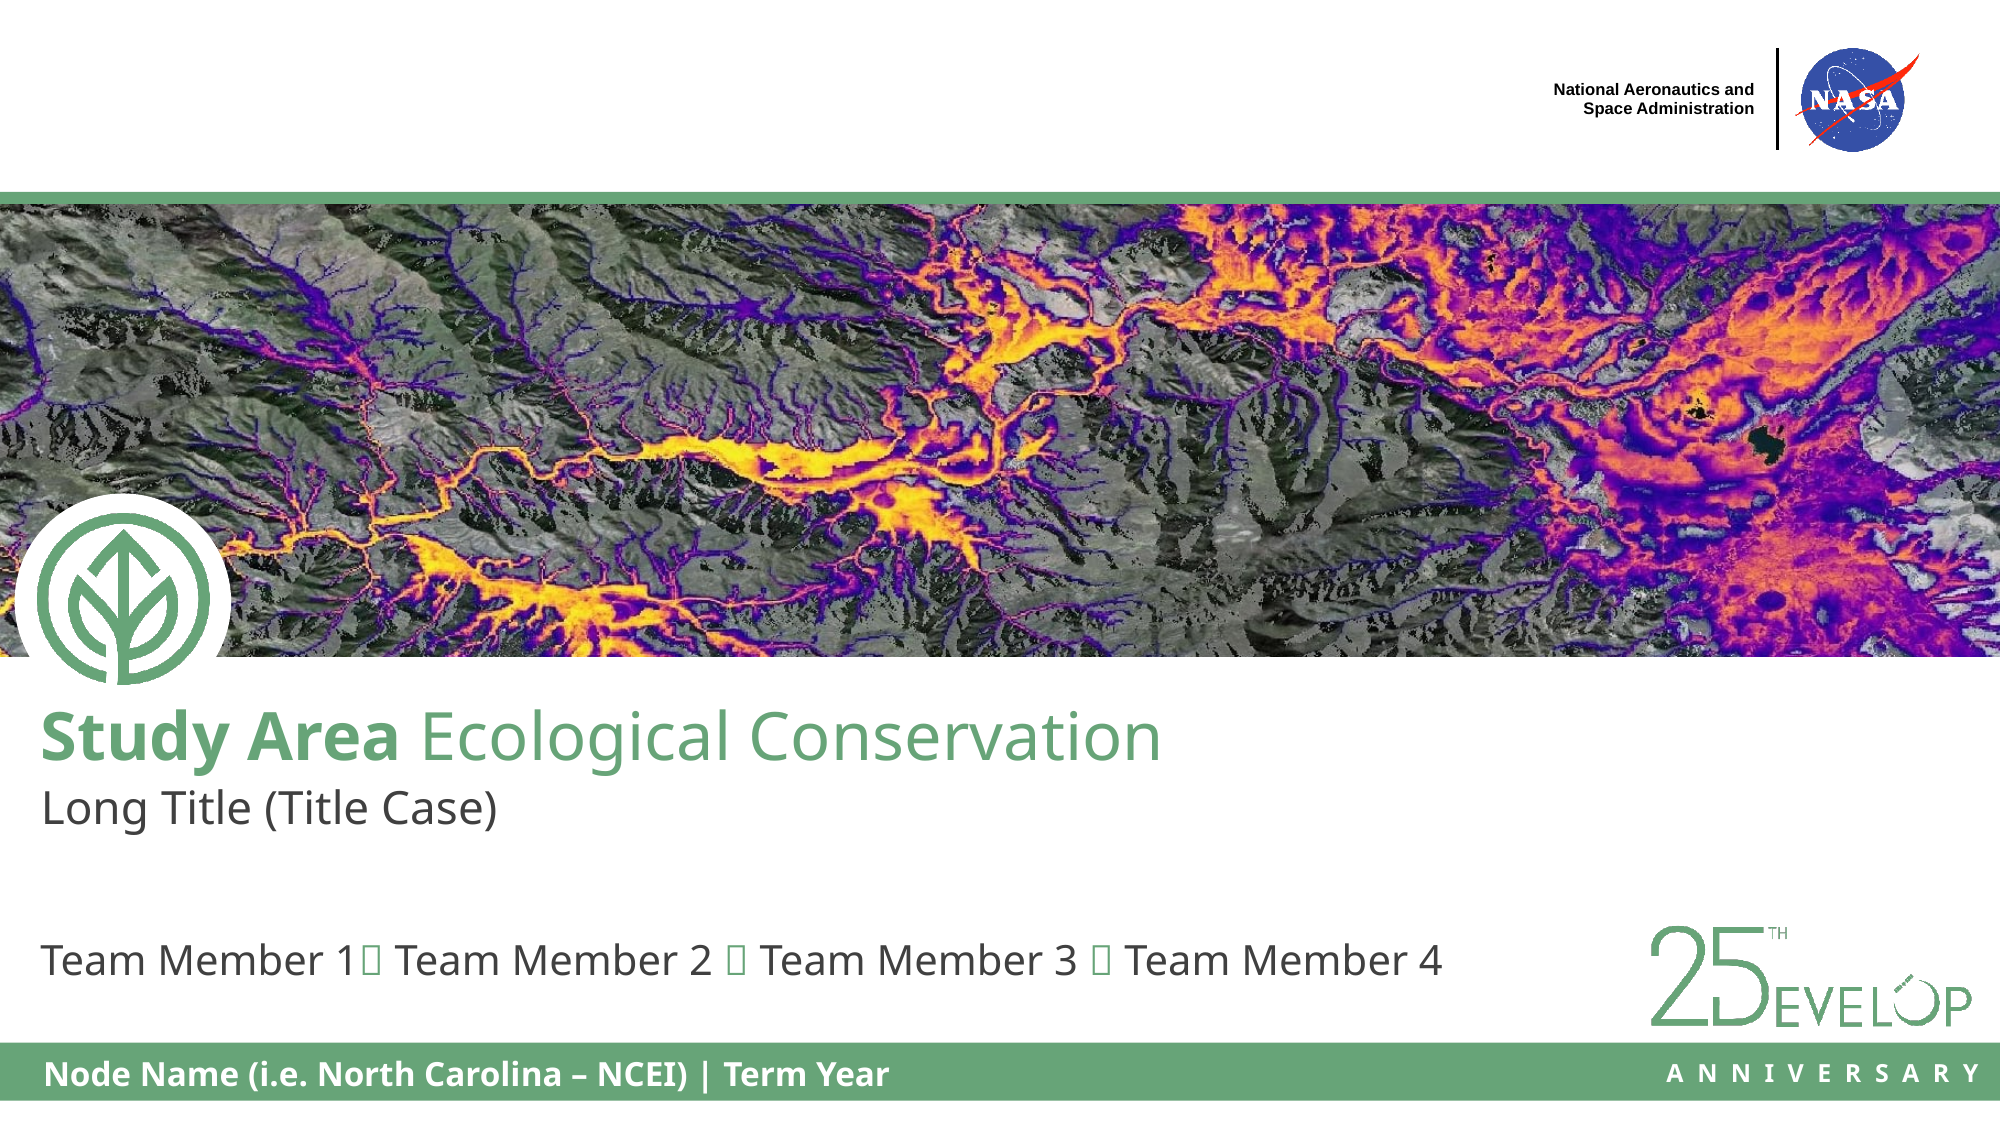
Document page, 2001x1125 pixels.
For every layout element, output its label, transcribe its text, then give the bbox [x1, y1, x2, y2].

text_box Study Area Ecological Conservation [25, 694, 1563, 777]
text_box Node Name (i.e. North Carolina – NCEI) | Term Year [28, 1042, 1000, 1104]
picture [1785, 38, 1929, 161]
picture [1630, 902, 1984, 1047]
text_box Team Member 1 Team Member 2  Team Member 3  Team Member 4 [25, 926, 1563, 992]
text_box Long Title (Title Case) [25, 777, 1639, 911]
picture [0, 204, 2000, 686]
